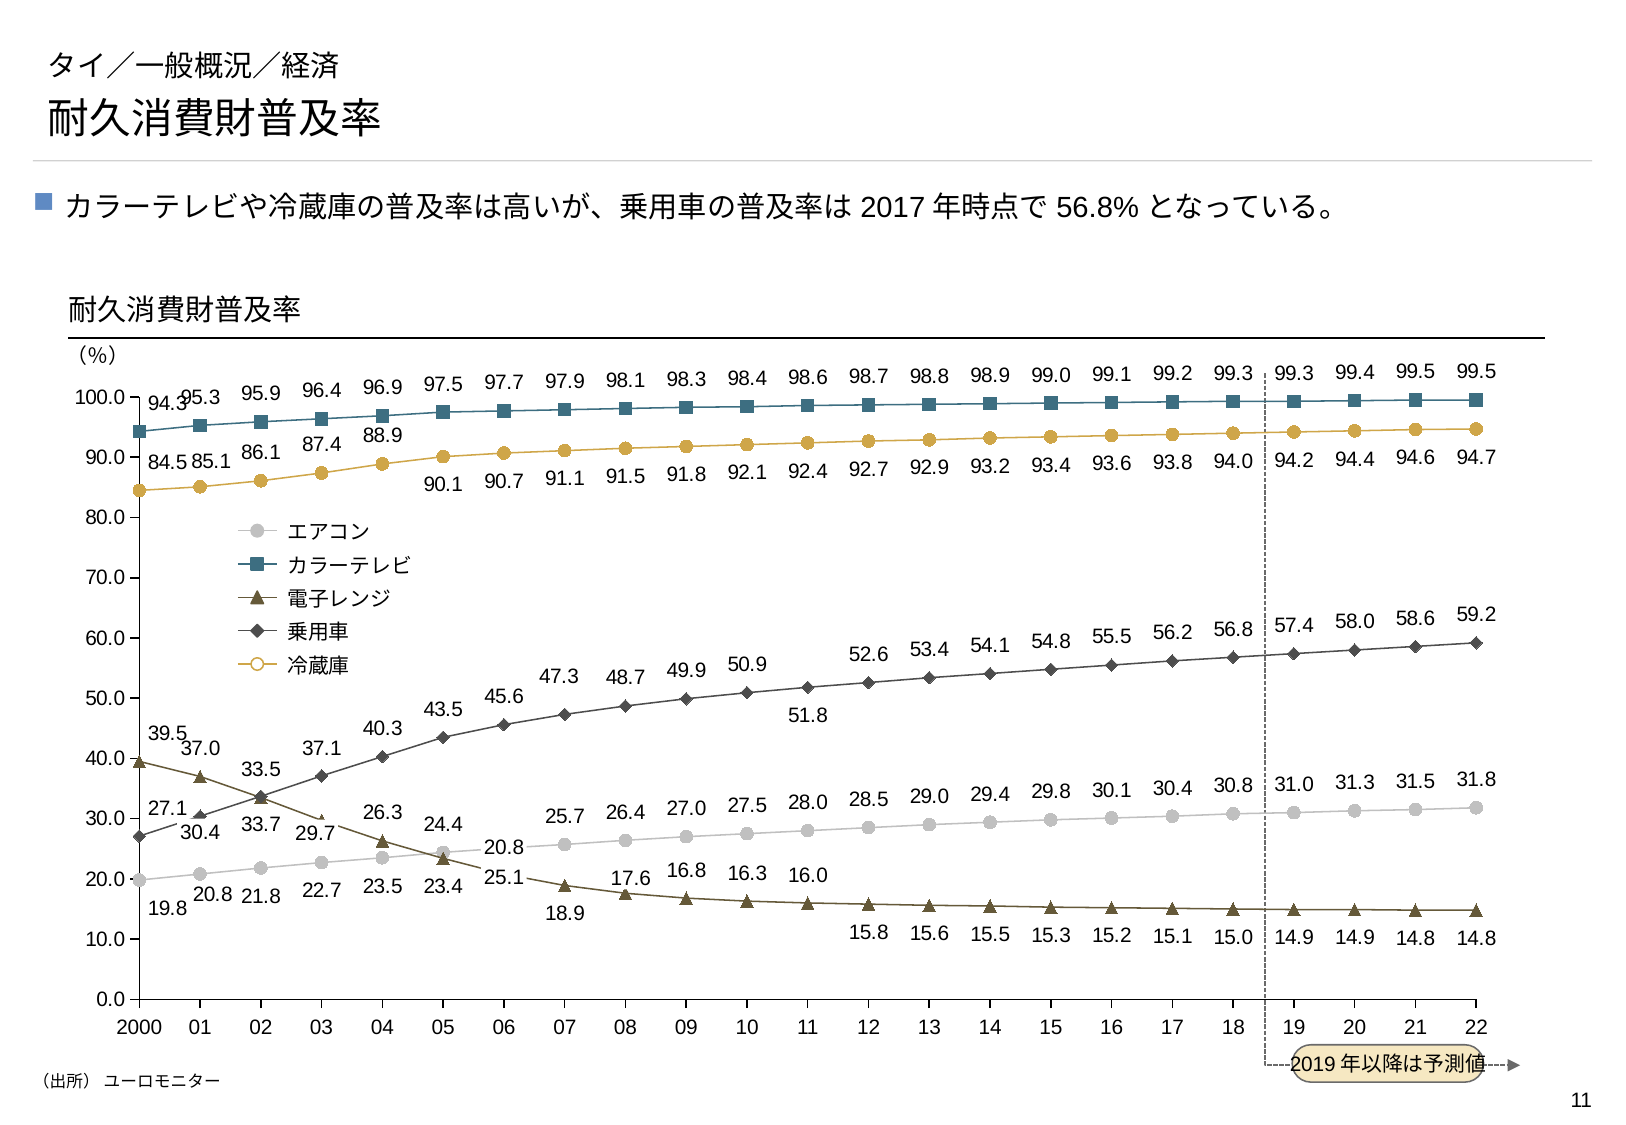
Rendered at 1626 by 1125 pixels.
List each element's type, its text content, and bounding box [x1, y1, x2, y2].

text_box 06 [491, 1025, 517, 1039]
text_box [68, 290, 1546, 339]
list 耐久消費財普及率 [32, 0, 1593, 149]
text_box （％） [66, 346, 109, 354]
text_box 08 [612, 1025, 638, 1039]
text_box 15 [1038, 1025, 1064, 1039]
text_box 17 [1159, 1025, 1185, 1039]
text_box 14 [977, 1025, 1003, 1039]
text_box 2000 [115, 1025, 164, 1039]
text_box 09 [673, 1025, 699, 1039]
text_box 10 [734, 1025, 760, 1039]
text_box 13 [916, 1025, 942, 1039]
text_box 05 [430, 1025, 456, 1039]
chart [51, 355, 1505, 1016]
text_box （出所） ユーロモニター [32, 1070, 955, 1094]
text_box 01 [187, 1025, 213, 1039]
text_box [1264, 373, 1521, 1083]
text_box 16 [1099, 1025, 1125, 1039]
text_box 18 [1220, 1025, 1246, 1039]
text_box 02 [248, 1025, 274, 1039]
text_box 12 [856, 1025, 881, 1039]
text_box 07 [552, 1025, 578, 1039]
text_box 03 [309, 1025, 335, 1039]
text_box 04 [369, 1025, 395, 1039]
text_box カラーテレビや冷蔵庫の普及率は高いが、乗用車の普及率は2017年時点で56.8%となっている。 [32, 184, 1593, 223]
text_box 11 [795, 1025, 821, 1039]
